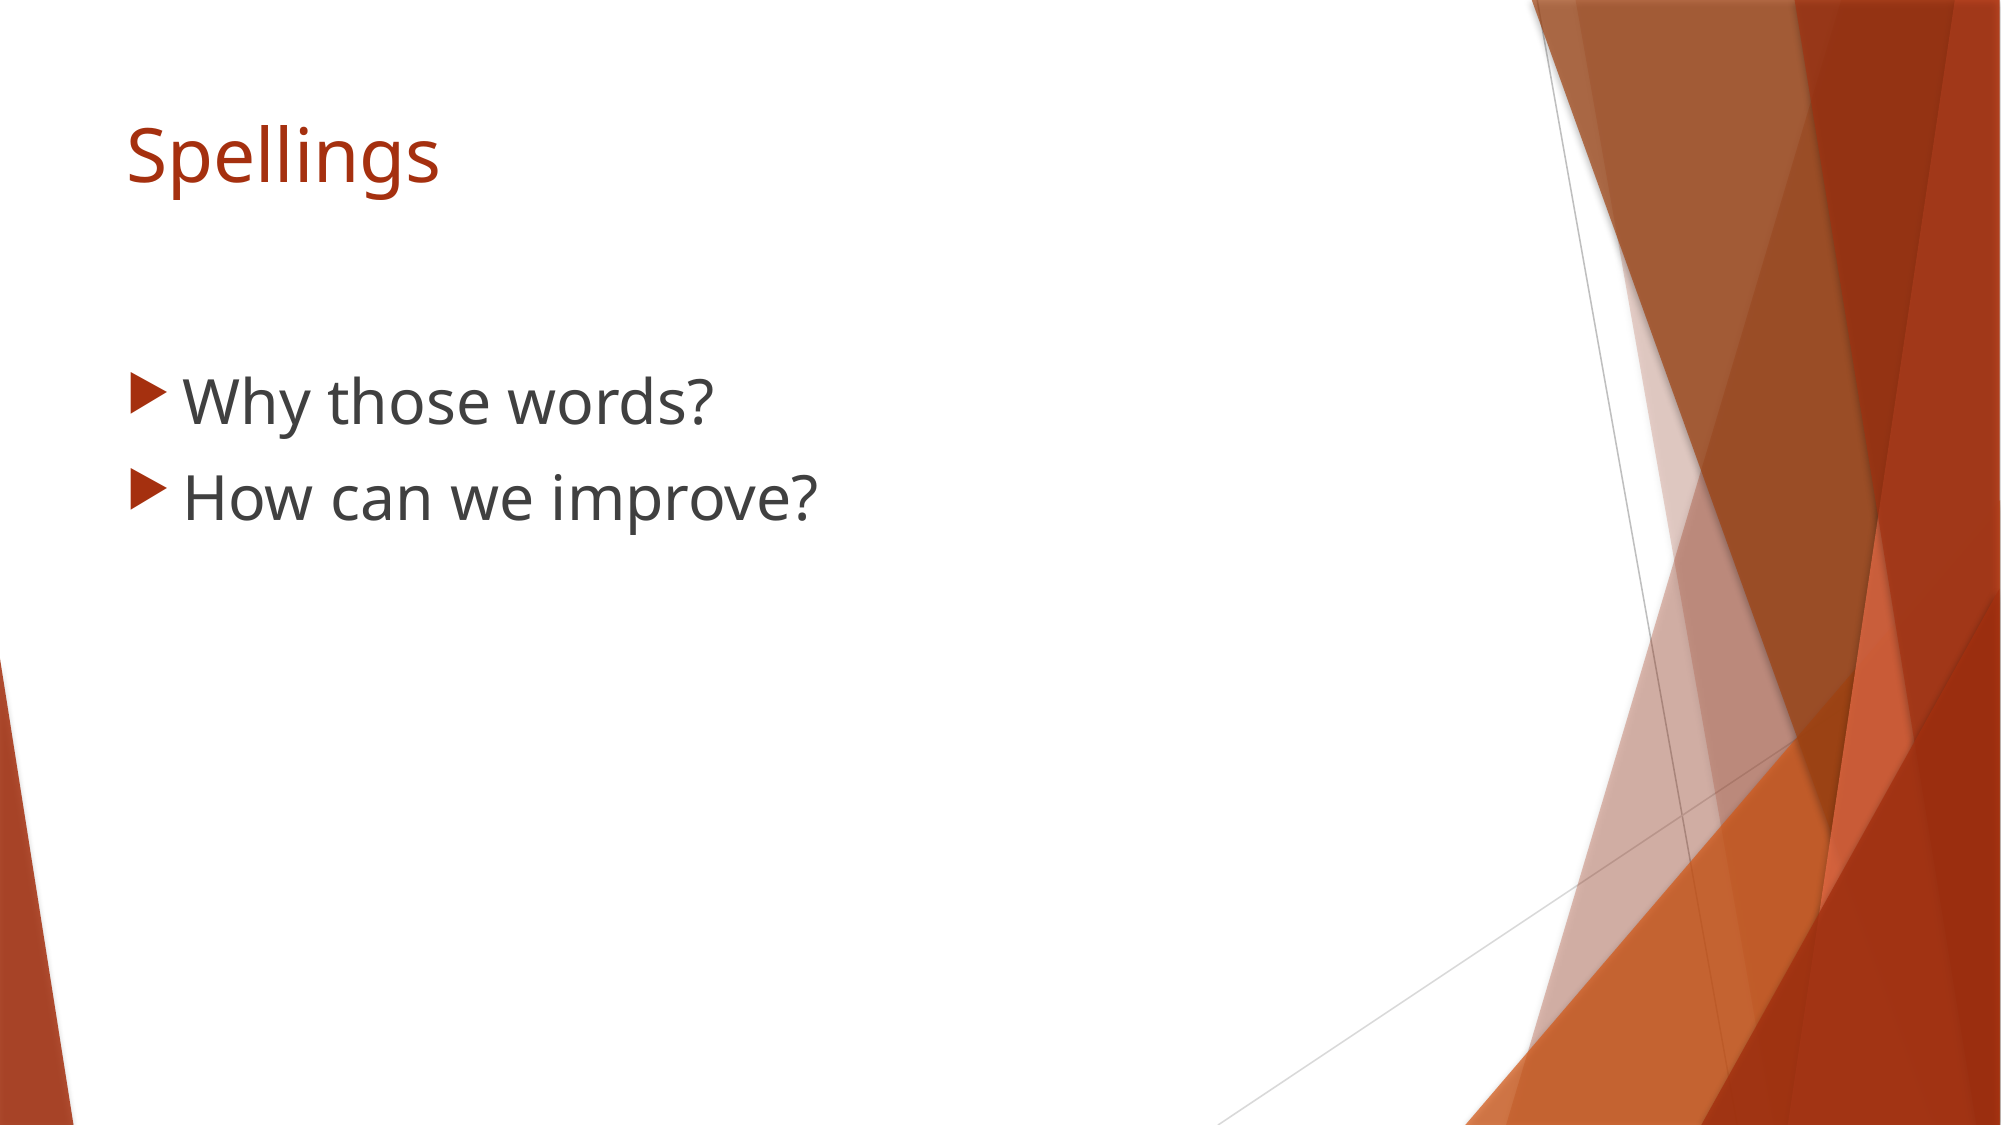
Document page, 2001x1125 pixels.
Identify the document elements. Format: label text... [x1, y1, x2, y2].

list Why those words? How can we improve? [111, 354, 1522, 992]
title Spellings [111, 99, 1522, 317]
